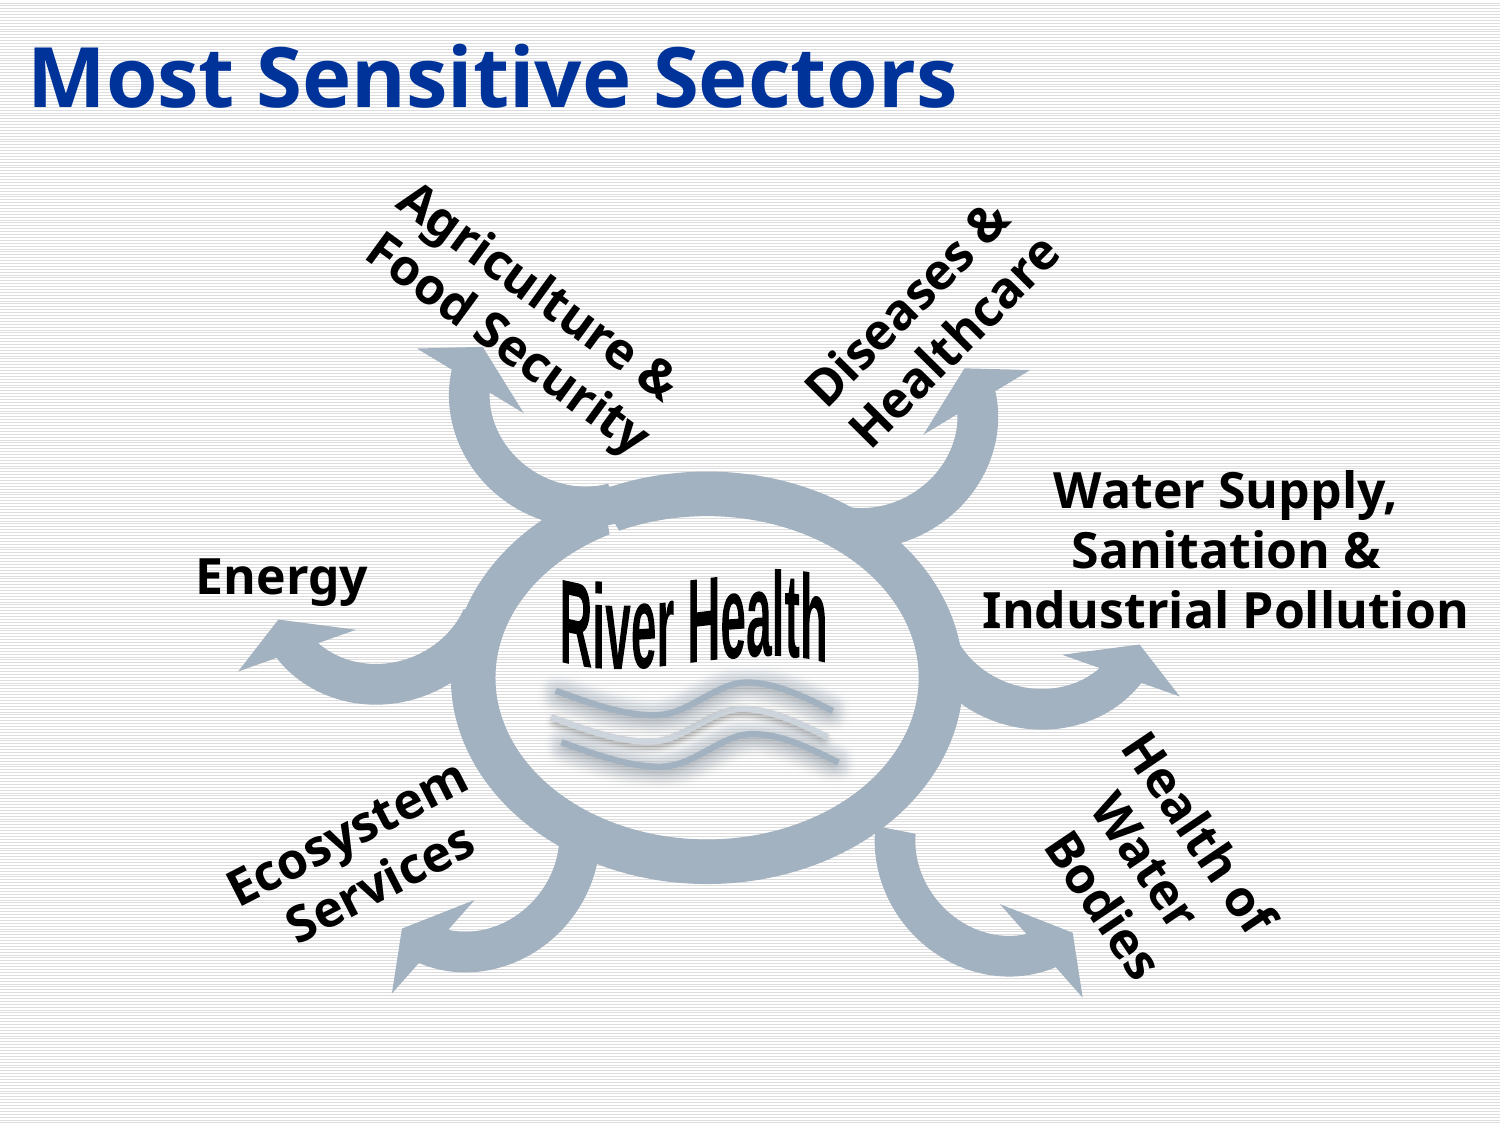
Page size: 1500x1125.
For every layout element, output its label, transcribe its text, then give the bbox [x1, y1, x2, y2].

text_box [913, 639, 1182, 732]
text_box [872, 823, 1085, 1000]
text_box Health of Water Bodies [997, 702, 1313, 1039]
text_box [921, 366, 1033, 450]
text_box Energy [180, 536, 397, 612]
title Most Sensitive Sectors [12, 43, 1426, 132]
text_box [822, 475, 931, 551]
text_box [414, 345, 625, 530]
text_box Diseases & Healthcare [774, 160, 1088, 476]
text_box Agriculture & Food Security [329, 146, 717, 481]
text_box Ecosystem Services [198, 724, 533, 985]
text_box [611, 469, 852, 545]
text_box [550, 568, 839, 769]
text_box [236, 607, 505, 707]
text_box [389, 819, 603, 996]
text_box Water Supply, Sanitation & Industrial Pollution [931, 450, 1500, 646]
text_box [449, 521, 963, 887]
